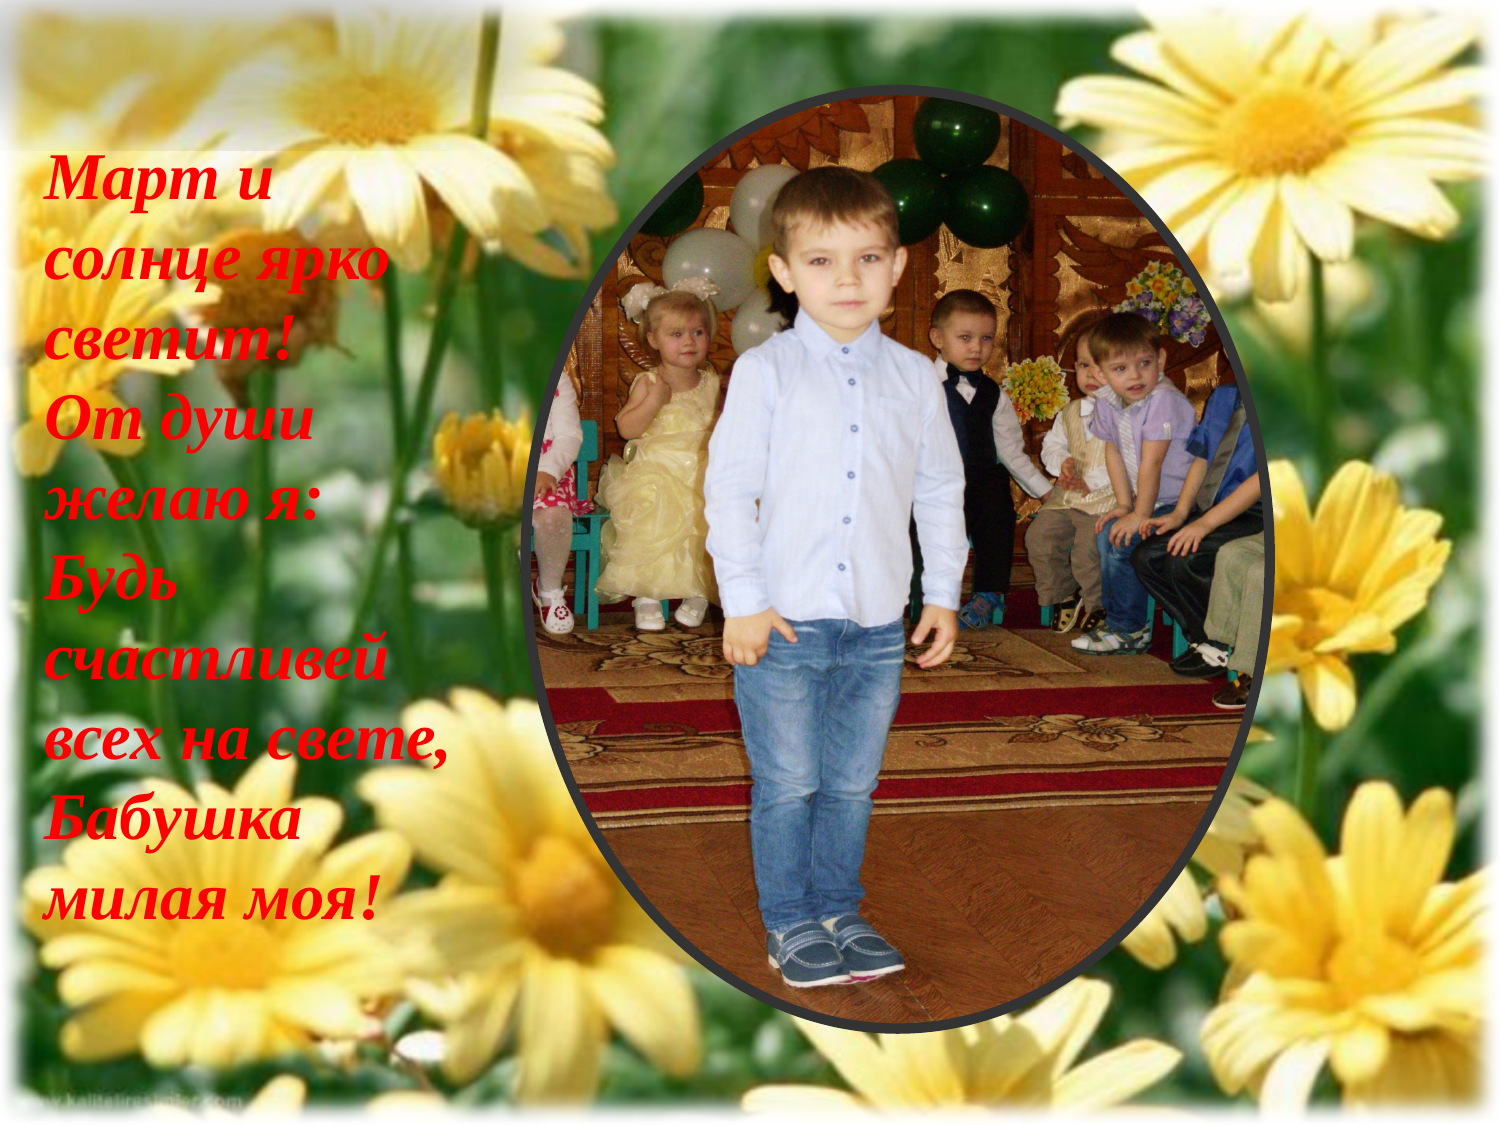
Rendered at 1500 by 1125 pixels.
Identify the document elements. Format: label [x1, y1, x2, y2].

list [525, 89, 1270, 1029]
picture [0, 0, 1500, 1125]
